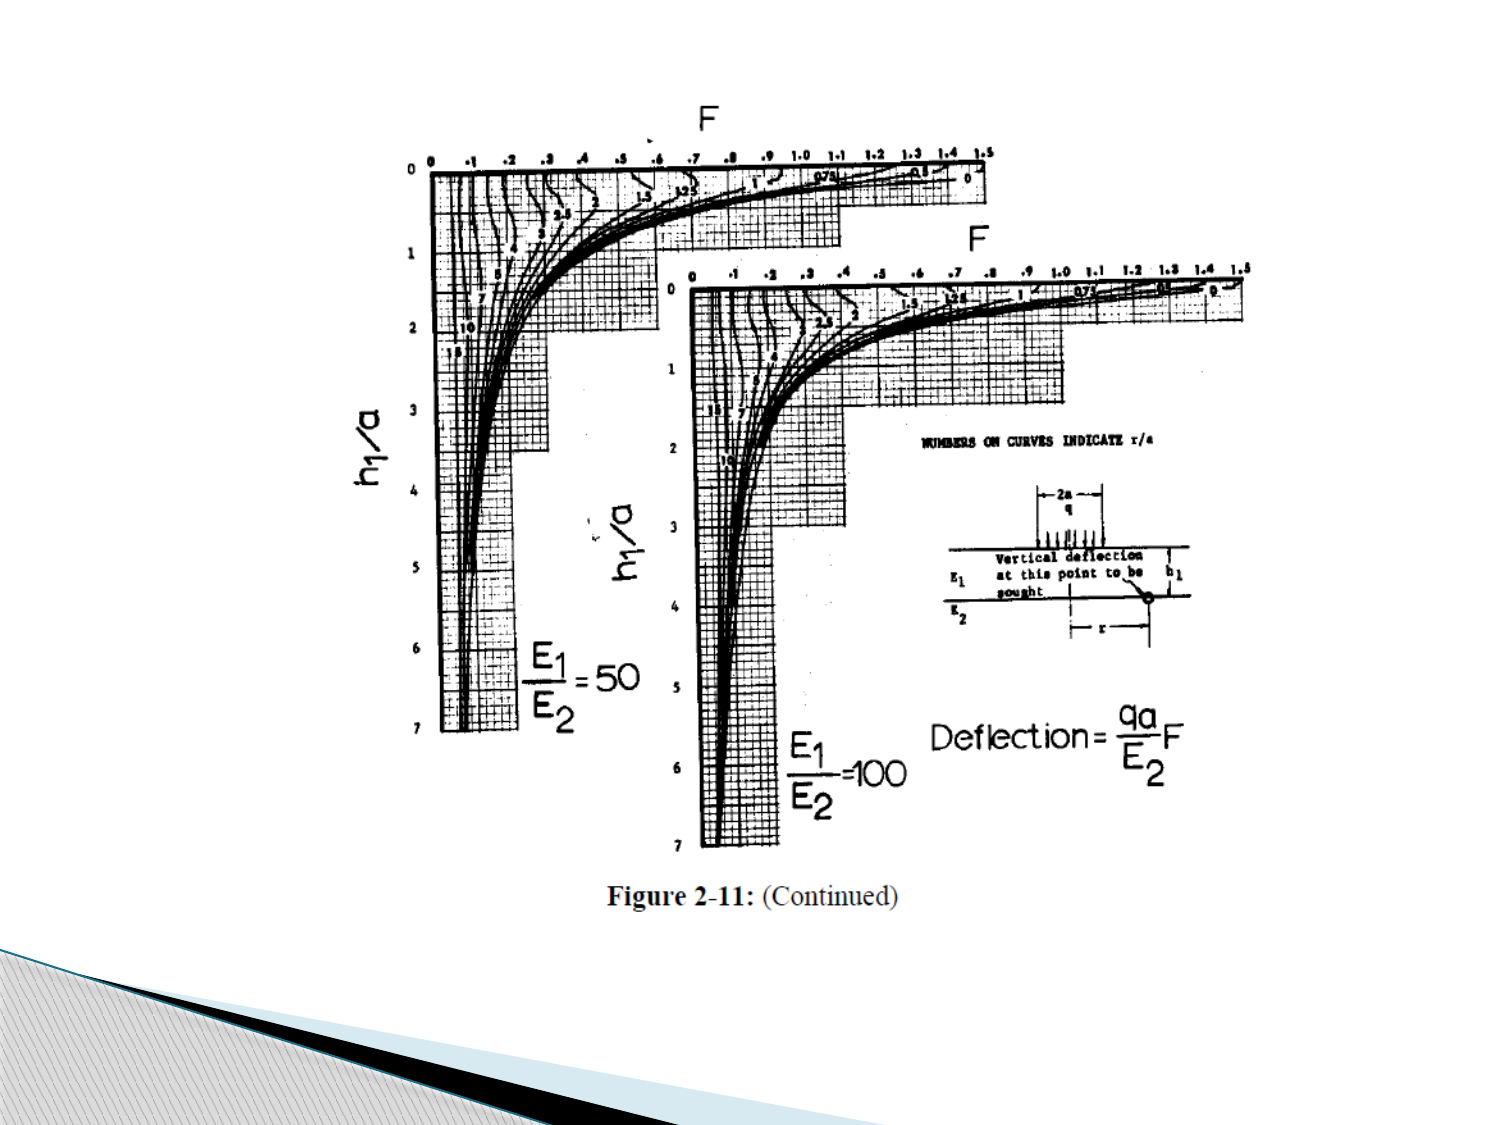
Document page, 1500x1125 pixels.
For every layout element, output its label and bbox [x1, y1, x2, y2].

picture [312, 74, 1276, 935]
